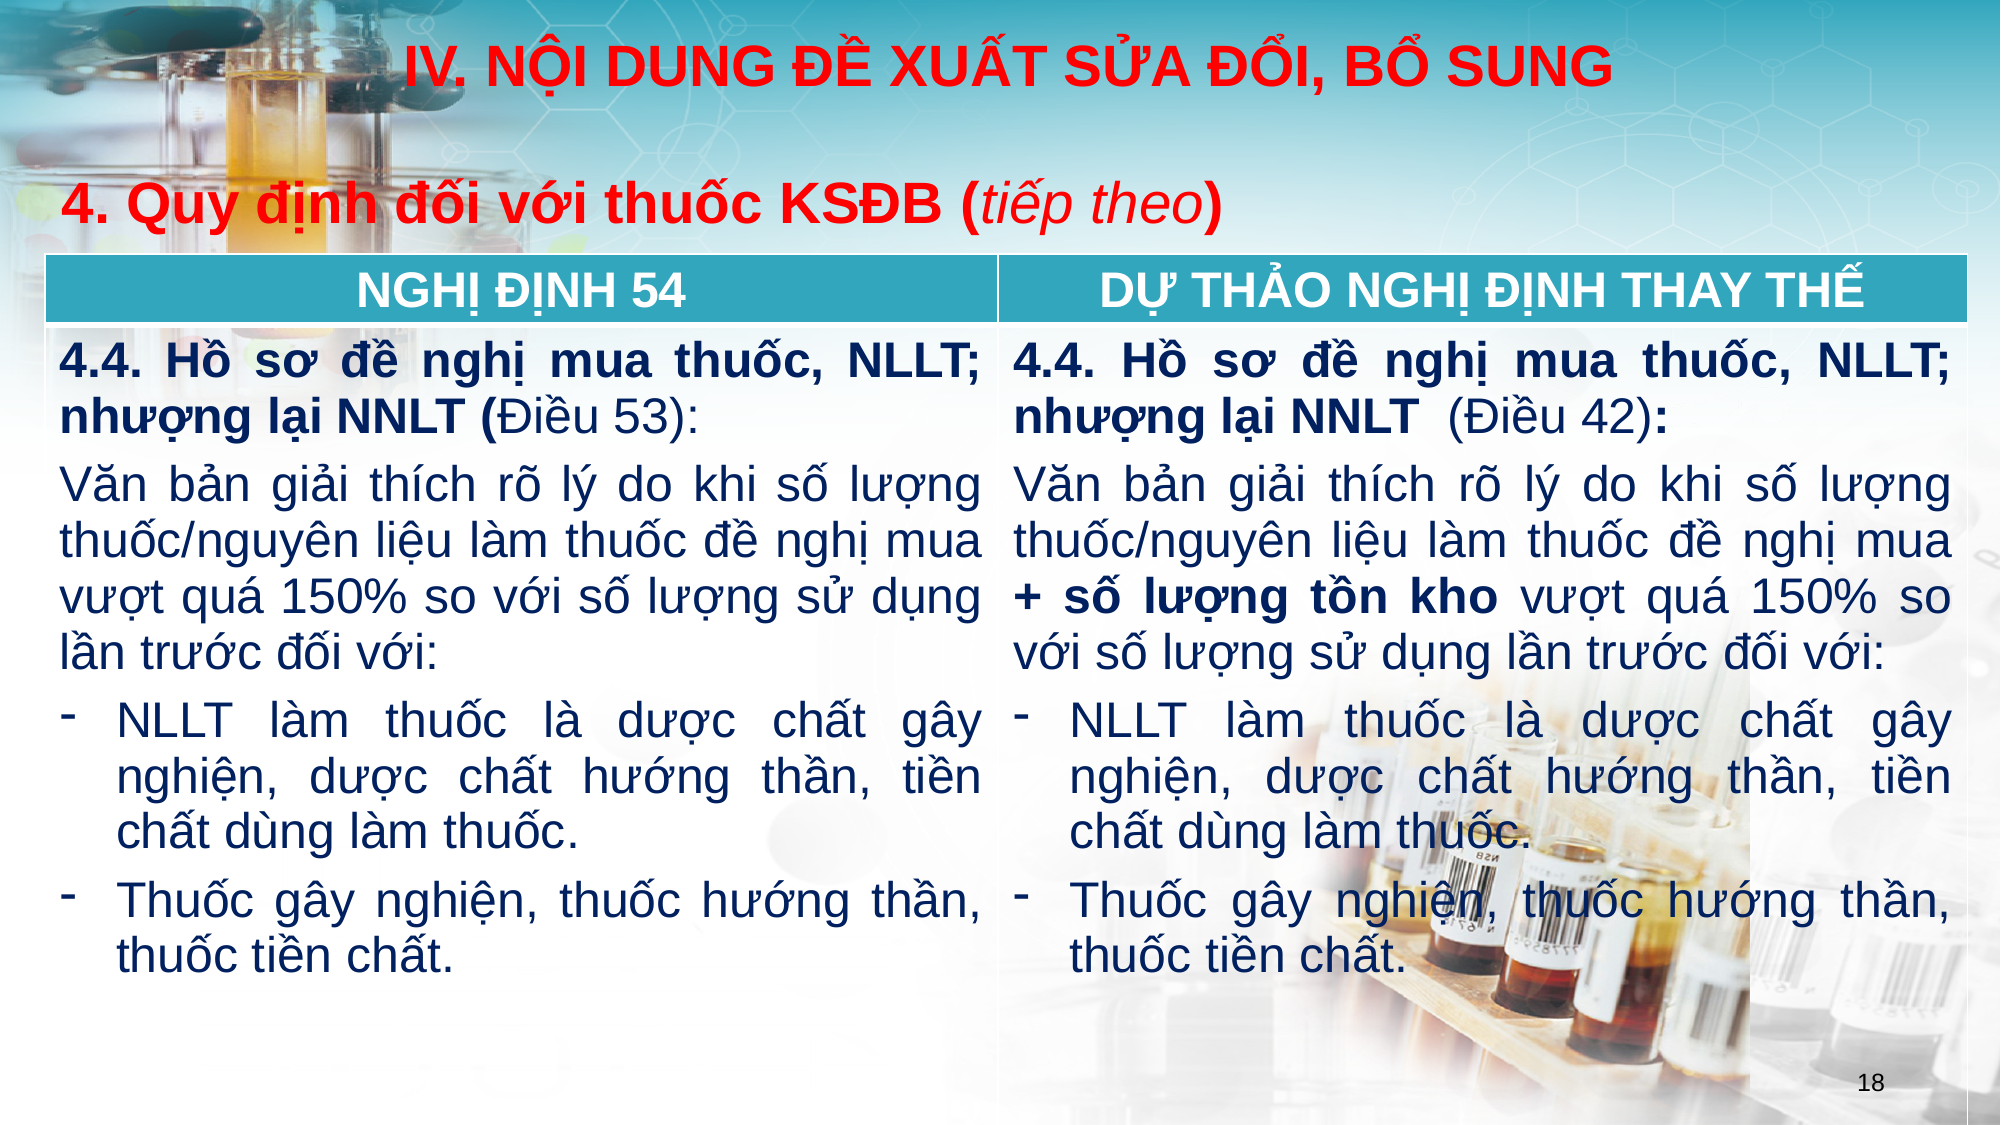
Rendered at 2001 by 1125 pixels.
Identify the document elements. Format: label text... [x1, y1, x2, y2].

text_box 4. Quy định đối với thuốc KSĐB (tiếp theo) [46, 157, 1649, 243]
table_header NGHỊ ĐỊNH 54 [46, 255, 997, 322]
text_box IV. NỘI DUNG ĐỀ XUẤT SỬA ĐỔI, BỔ SUNG [351, 21, 1667, 106]
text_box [562, 199, 1545, 242]
picture [1223, 585, 1751, 1125]
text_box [296, 179, 1241, 192]
table_cell 4.4. Hồ sơ đề nghị mua thuốc, NLLT; nhượng lại NNLT (Điều 53): Văn bản giải thích rõ lý do khi số lượng thuốc/nguyên liệu làm thuốc đề nghị mua vượt quá 150% so với số lượng sử dụng lần trước đối với: NLLT làm thuốc là dược chất gây nghiện, dược chất hướng thần, tiền chất dùng làm thuốc. Thuốc gây nghiện, thuốc hướng thần, thuốc tiền chất. [46, 328, 997, 1125]
picture [0, 0, 2000, 1125]
table_header DỰ THẢO NGHỊ ĐỊNH THAY THẾ [999, 255, 1967, 322]
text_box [444, 174, 1406, 181]
table_cell 4.4. Hồ sơ đề nghị mua thuốc, NLLT; nhượng lại NNLT (Điều 42): Văn bản giải thích rõ lý do khi số lượng thuốc/nguyên liệu làm thuốc đề nghị mua + số lượng tồn kho vượt quá 150% so với số lượng sử dụng lần trước đối với: NLLT làm thuốc là dược chất gây nghiện, dược chất hướng thần, tiền chất dùng làm thuốc. Thuốc gây nghiện, thuốc hướng thần, thuốc tiền chất. [999, 328, 1967, 1125]
